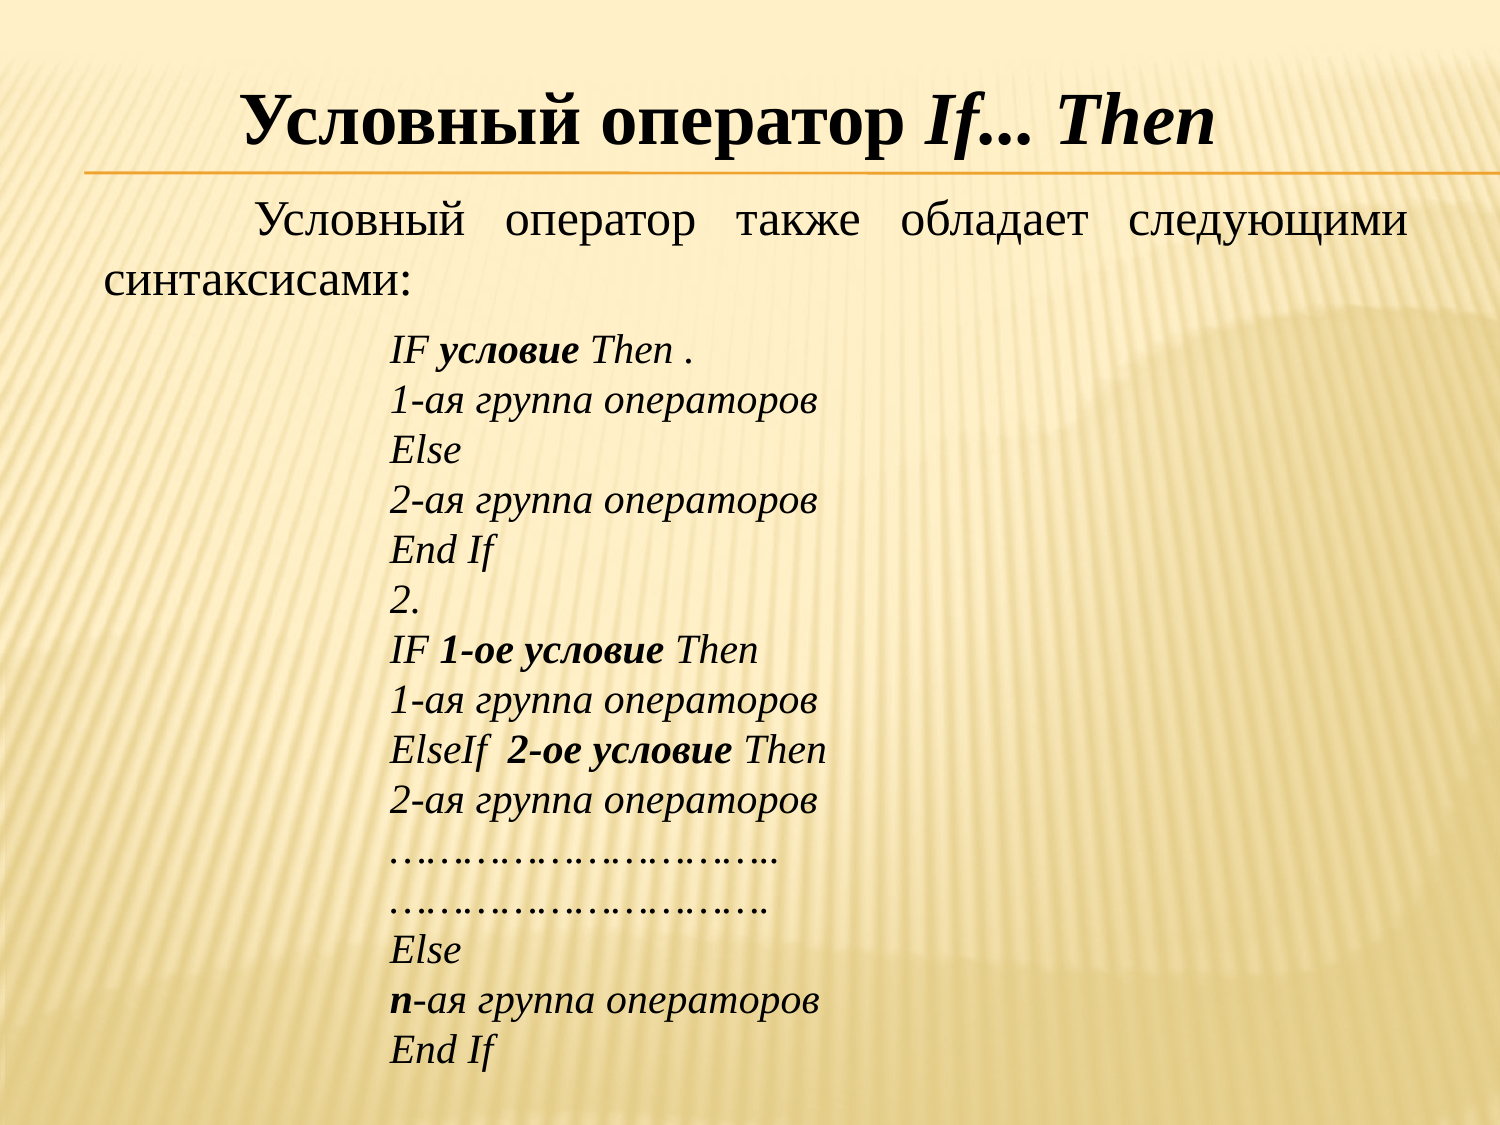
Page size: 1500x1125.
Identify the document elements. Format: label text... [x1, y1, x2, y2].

text_box IF условие Then . 1-ая группа операторов Else 2-ая группа операторов End If 2. IF 1-ое условие Then 1-ая группа операторов ElseIf 2-ое условие Then 2-ая группа операторов ………………………….. …………………………. Else n-ая группа операторов End If [374, 314, 1125, 1080]
text_box Условный оператор также обладает следующими синтаксисами: [88, 177, 1424, 313]
text_box Условный оператор If... Then [223, 62, 1269, 168]
